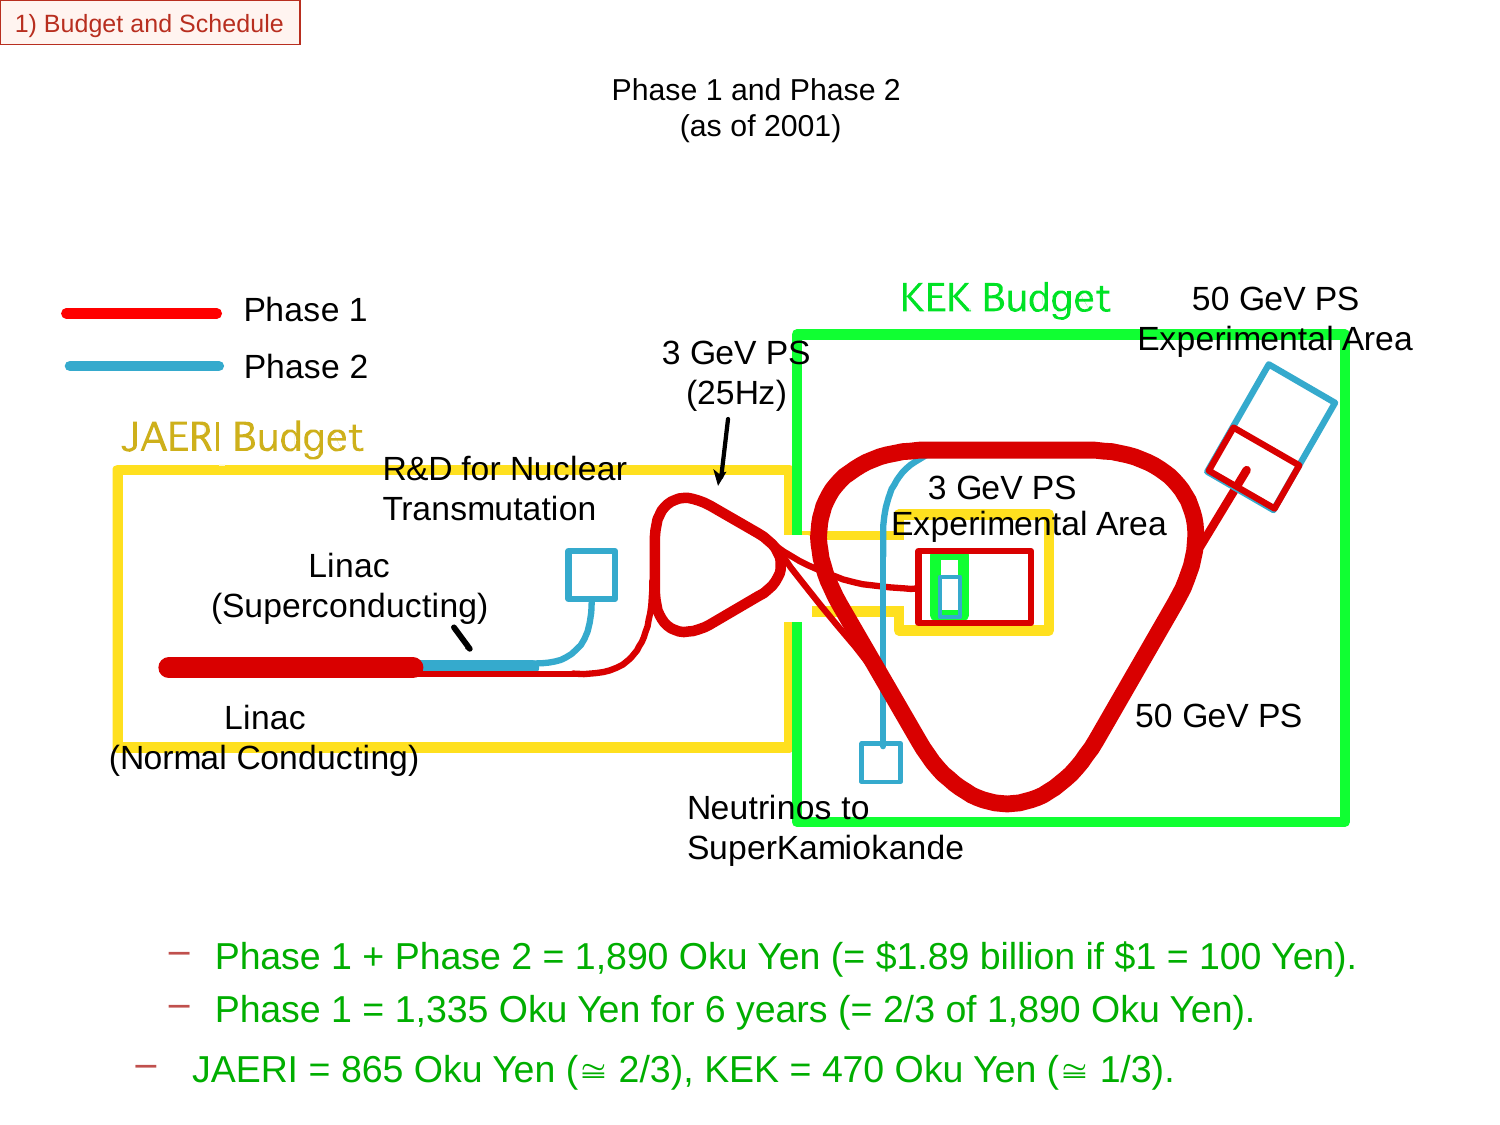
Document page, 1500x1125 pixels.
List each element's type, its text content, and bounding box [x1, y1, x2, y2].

title Phase 1 and Phase 2 (as of 2001) [75, 62, 1438, 150]
text_box JAERI = 865 Oku Yen ( 2/3), KEK = 470 Oku Yen ( 1/3). [62, 1037, 1388, 1098]
text_box Phase 1 + Phase 2 = 1,890 Oku Yen (= $1.89 billion if $1 = 100 Yen). Phase 1 = 1,335 Oku Yen for 6 years (= 2/3 of 1,890 Oku Yen). [75, 924, 1400, 1038]
text_box 1) Budget and Schedule [0, 0, 300, 45]
picture [49, 273, 1426, 878]
